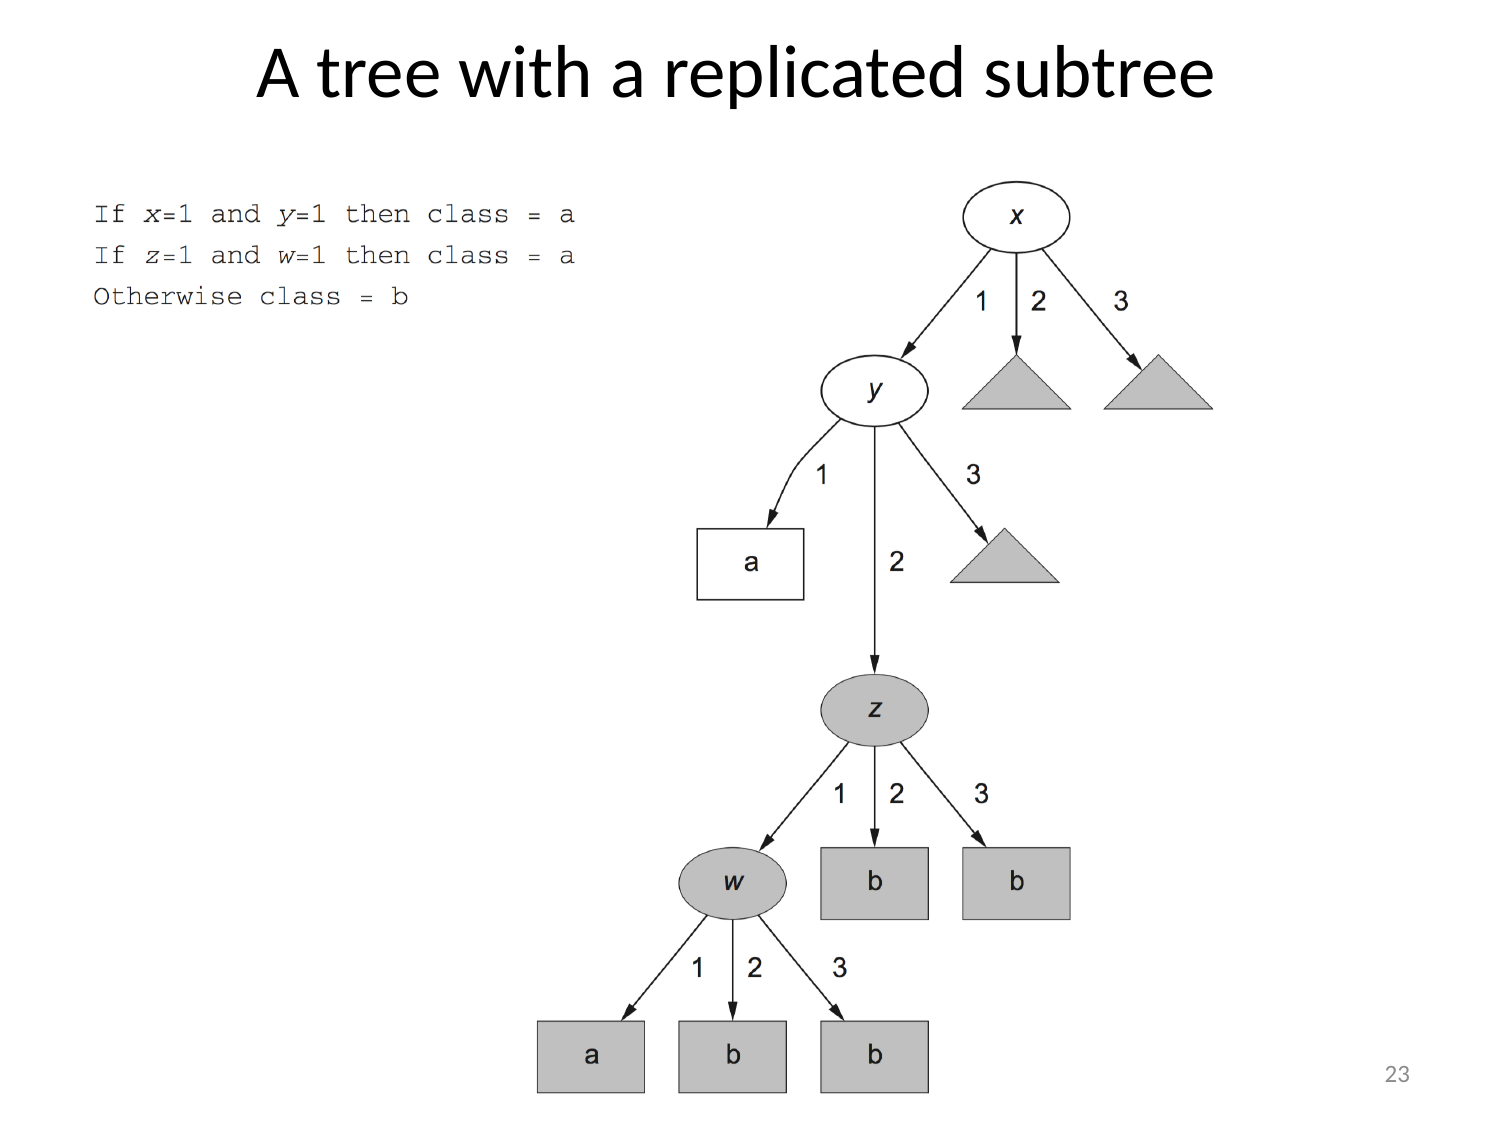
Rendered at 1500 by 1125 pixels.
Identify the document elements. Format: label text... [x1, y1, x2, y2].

title A tree with a replicated subtree [117, 0, 1356, 148]
slide_number 23 [1257, 1042, 1425, 1103]
picture [49, 119, 1254, 1109]
